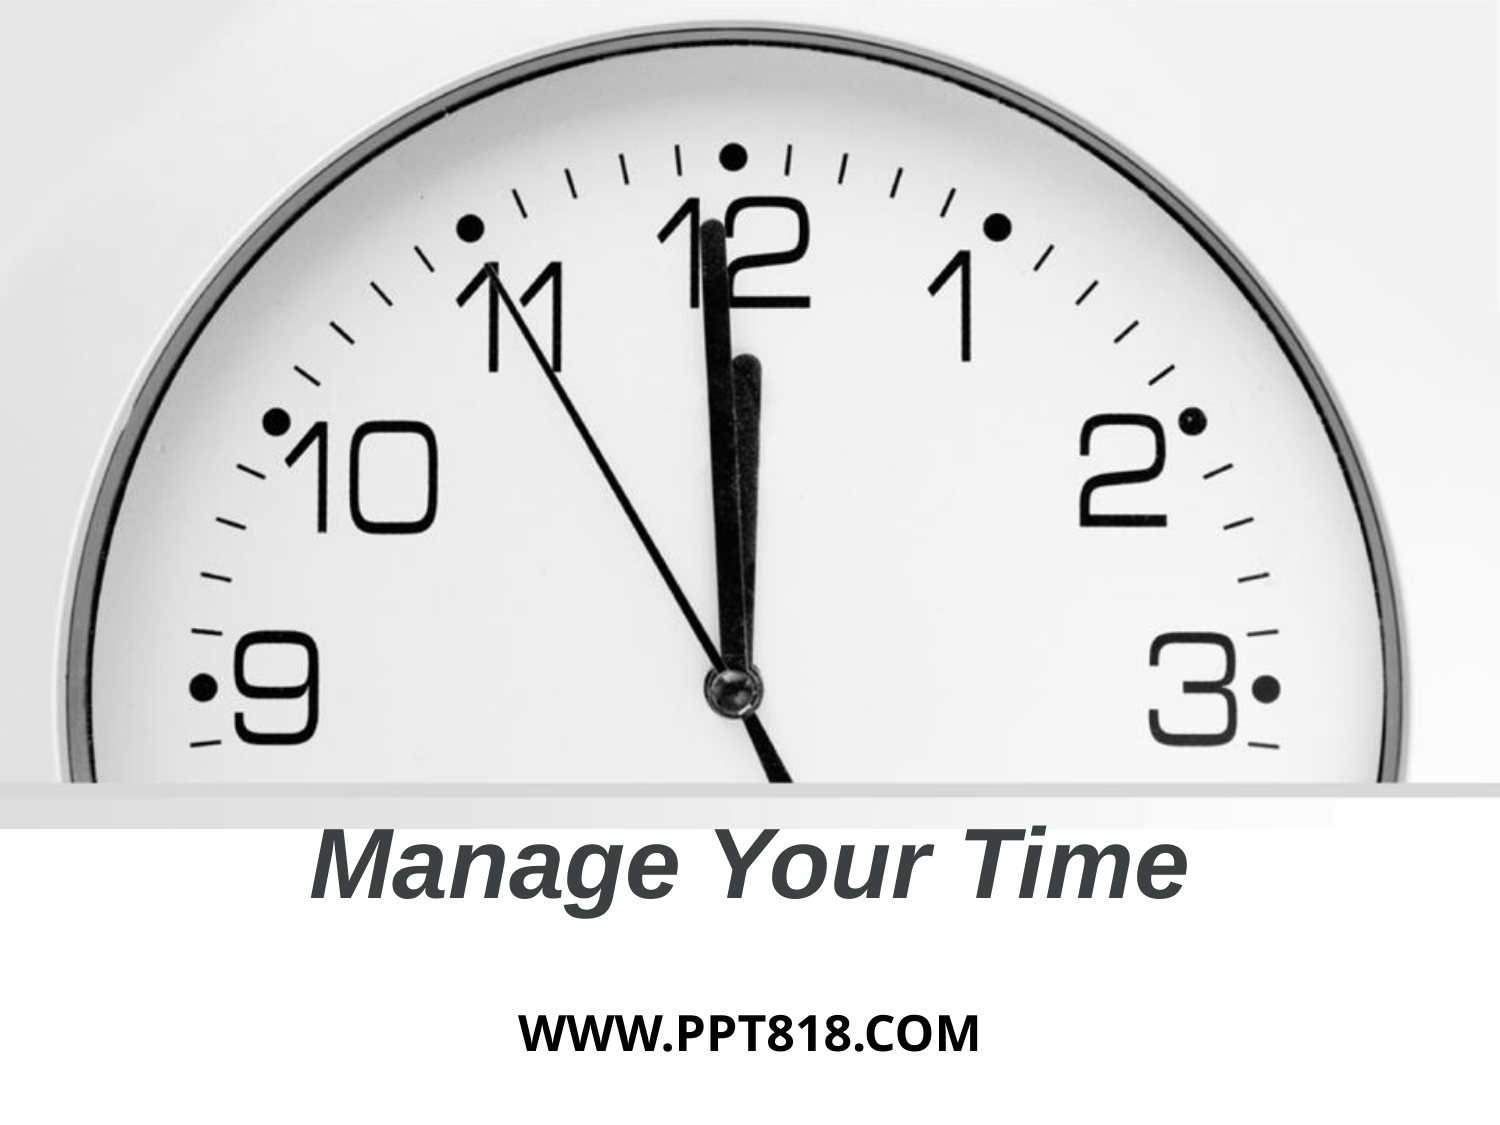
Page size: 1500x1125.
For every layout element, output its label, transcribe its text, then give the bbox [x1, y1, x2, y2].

text_box WWW.PPT818.COM [0, 987, 1500, 1069]
picture [0, 0, 1500, 778]
title Manage Your Time [0, 778, 1500, 954]
